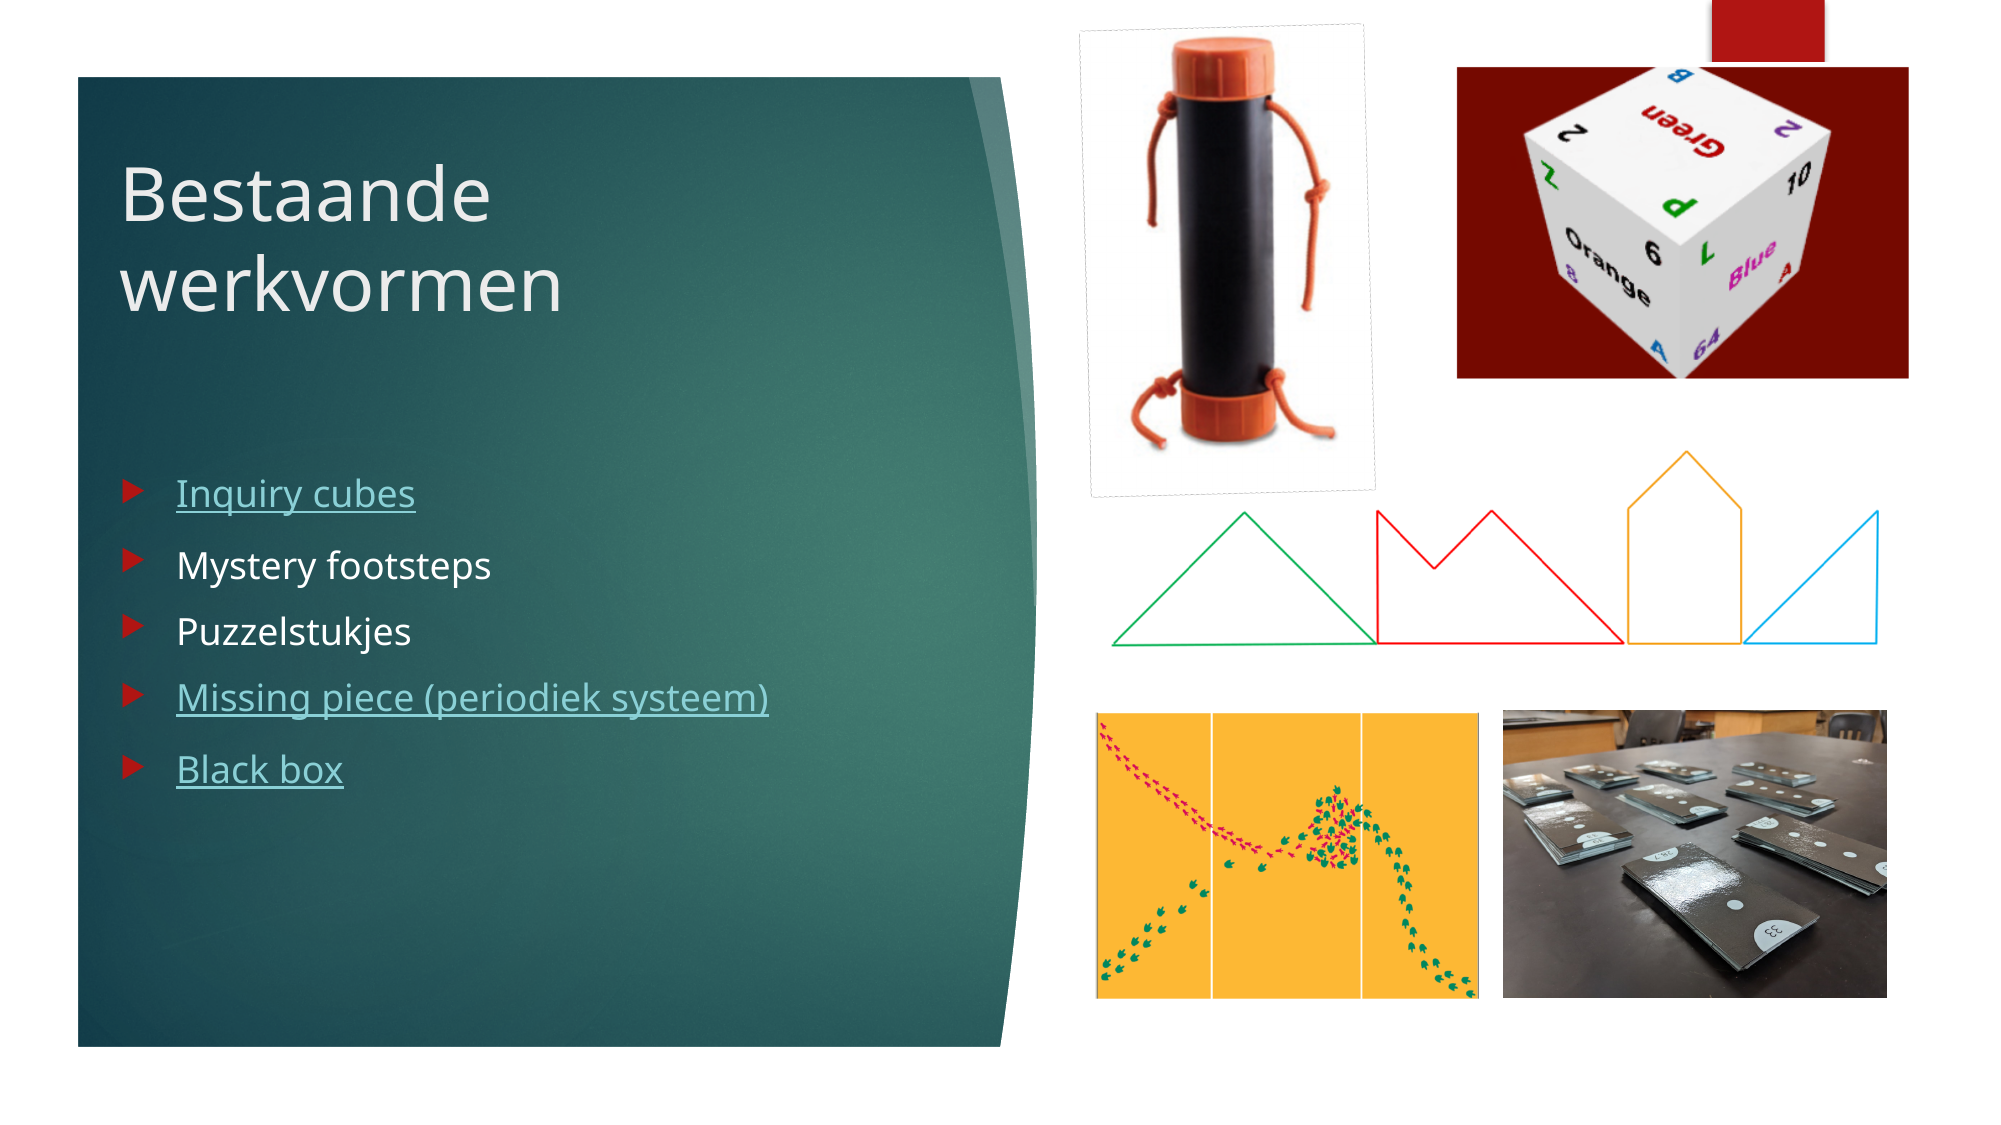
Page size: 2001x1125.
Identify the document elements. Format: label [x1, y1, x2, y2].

picture [1448, 61, 1921, 387]
text_box [0, 0, 2000, 1125]
picture [1048, 6, 1887, 663]
picture [1502, 709, 1887, 998]
picture [1095, 712, 1479, 1000]
